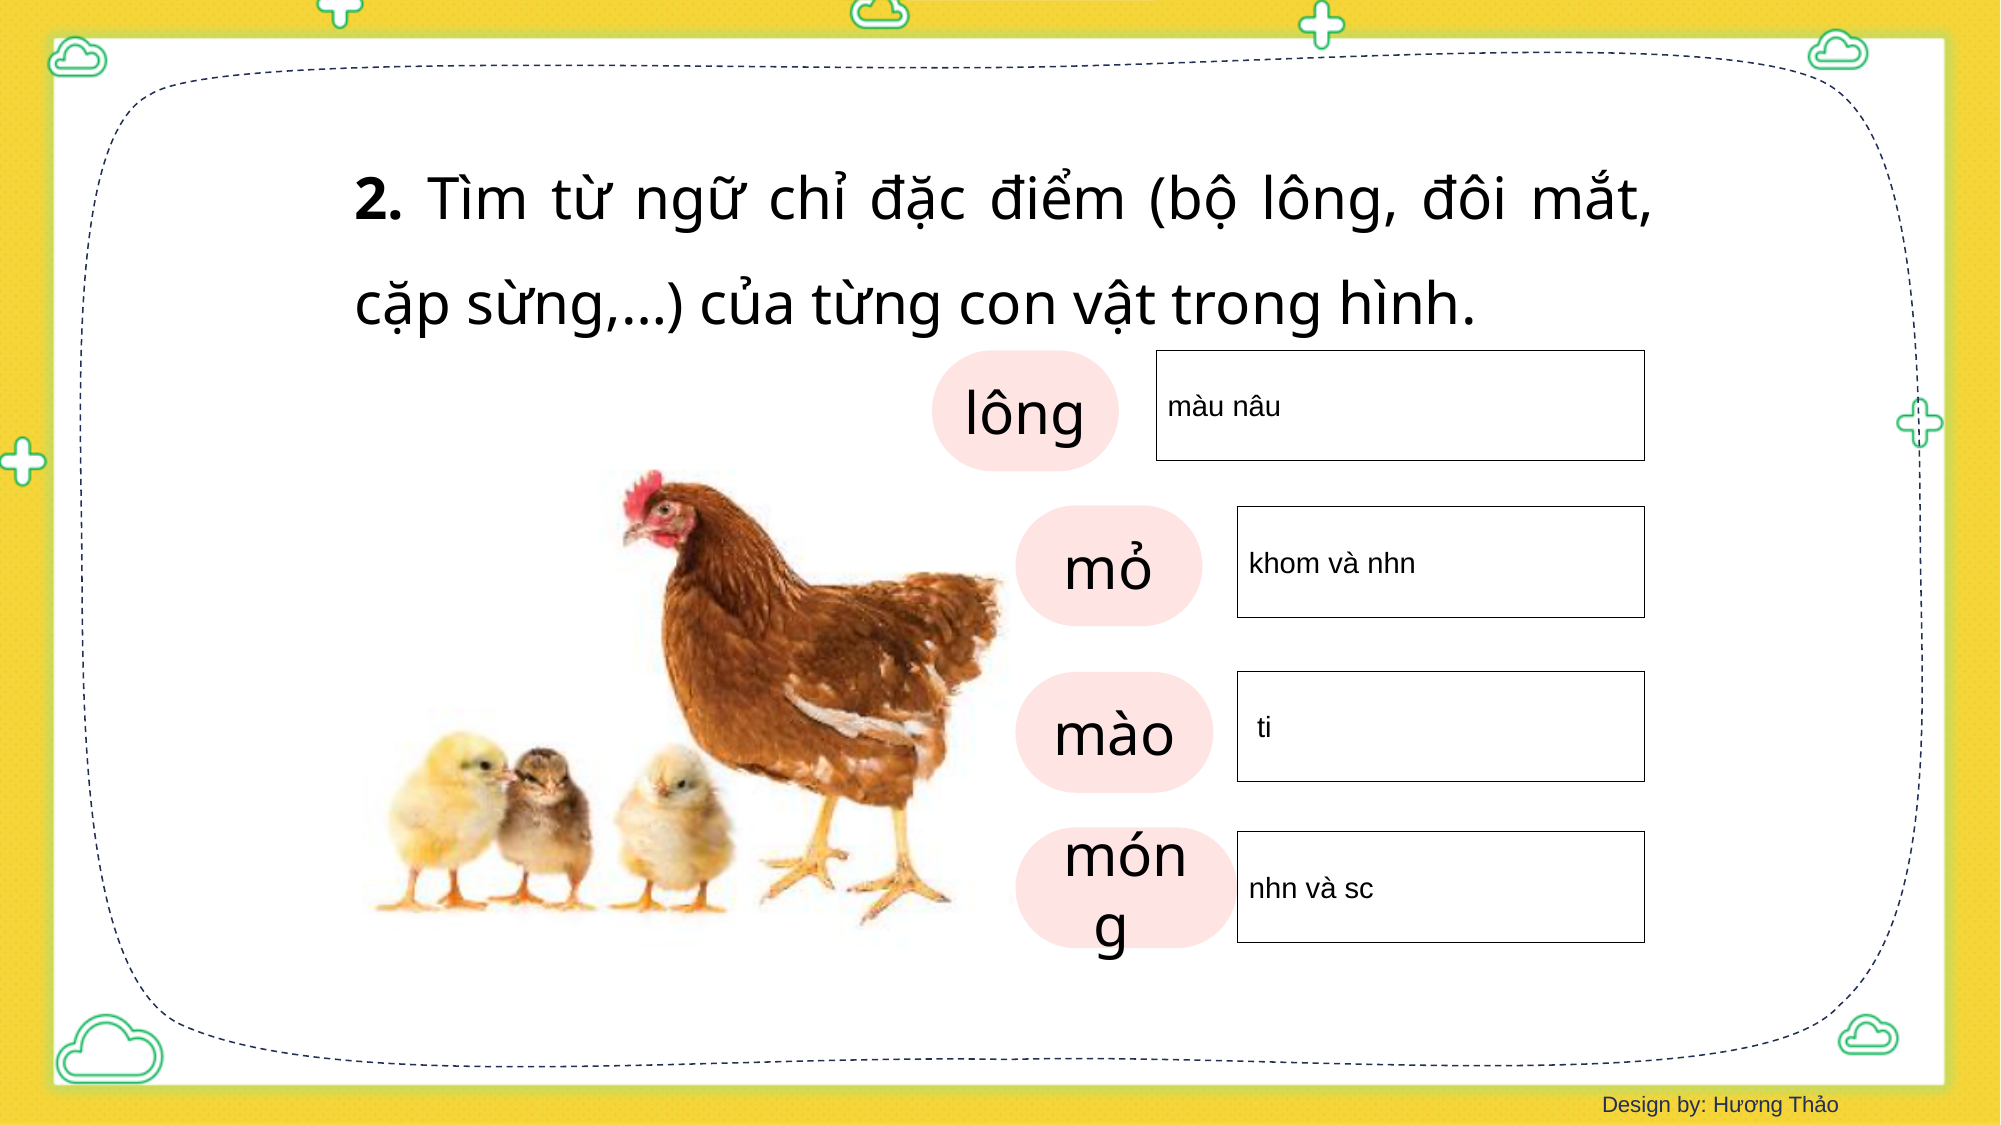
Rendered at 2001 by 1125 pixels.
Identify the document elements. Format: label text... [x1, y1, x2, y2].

text_box 2. Tìm từ ngữ chỉ đặc điểm (bộ lông, đôi mắt, cặp sừng,…) của từng con vật trong hình. [340, 118, 1670, 344]
text_box lông [929, 348, 1121, 474]
text_box mào [1019, 669, 1216, 795]
text_box mỏ [1019, 503, 1205, 629]
picture [0, 0, 2001, 1125]
text_box móng [1019, 825, 1237, 951]
